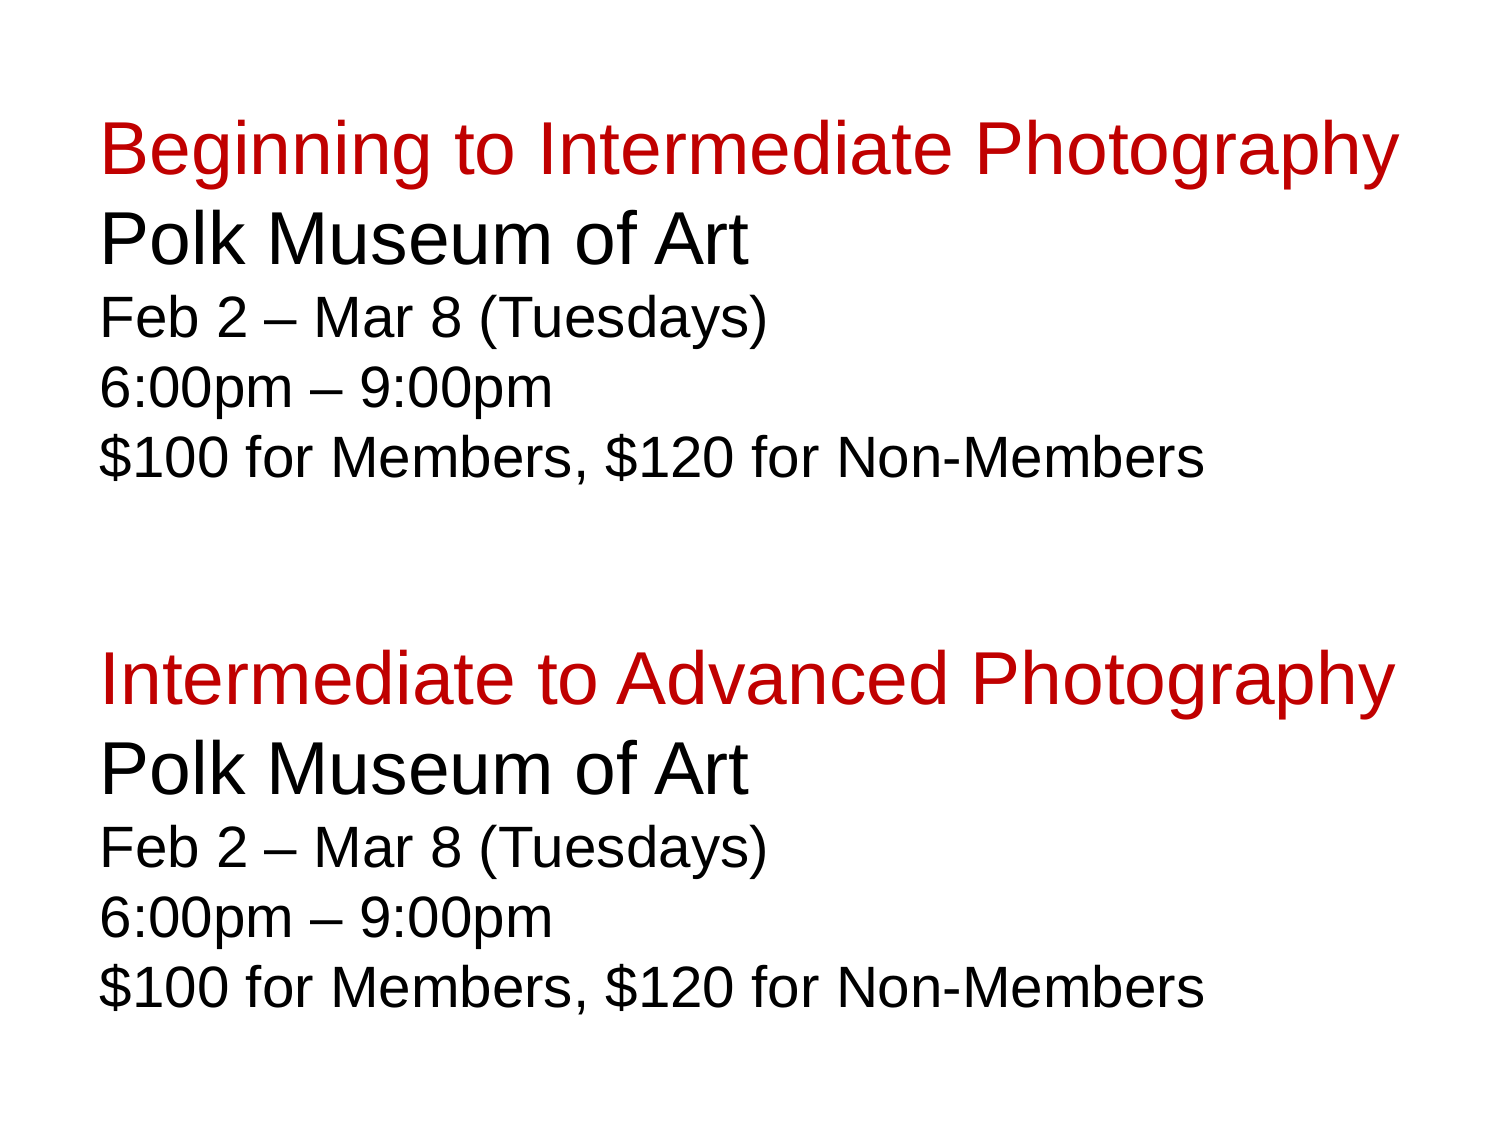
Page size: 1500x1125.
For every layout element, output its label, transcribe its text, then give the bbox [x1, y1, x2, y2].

text_box Beginning to Intermediate Photography Polk Museum of Art Feb 2 – Mar 8 (Tuesdays) 6:00pm – 9:00pm $100 for Members, $120 for Non-Members Intermediate to Advanced Photography Polk Museum of Art Feb 2 – Mar 8 (Tuesdays) 6:00pm – 9:00pm $100 for Members, $120 for Non-Members [85, 92, 1462, 1027]
